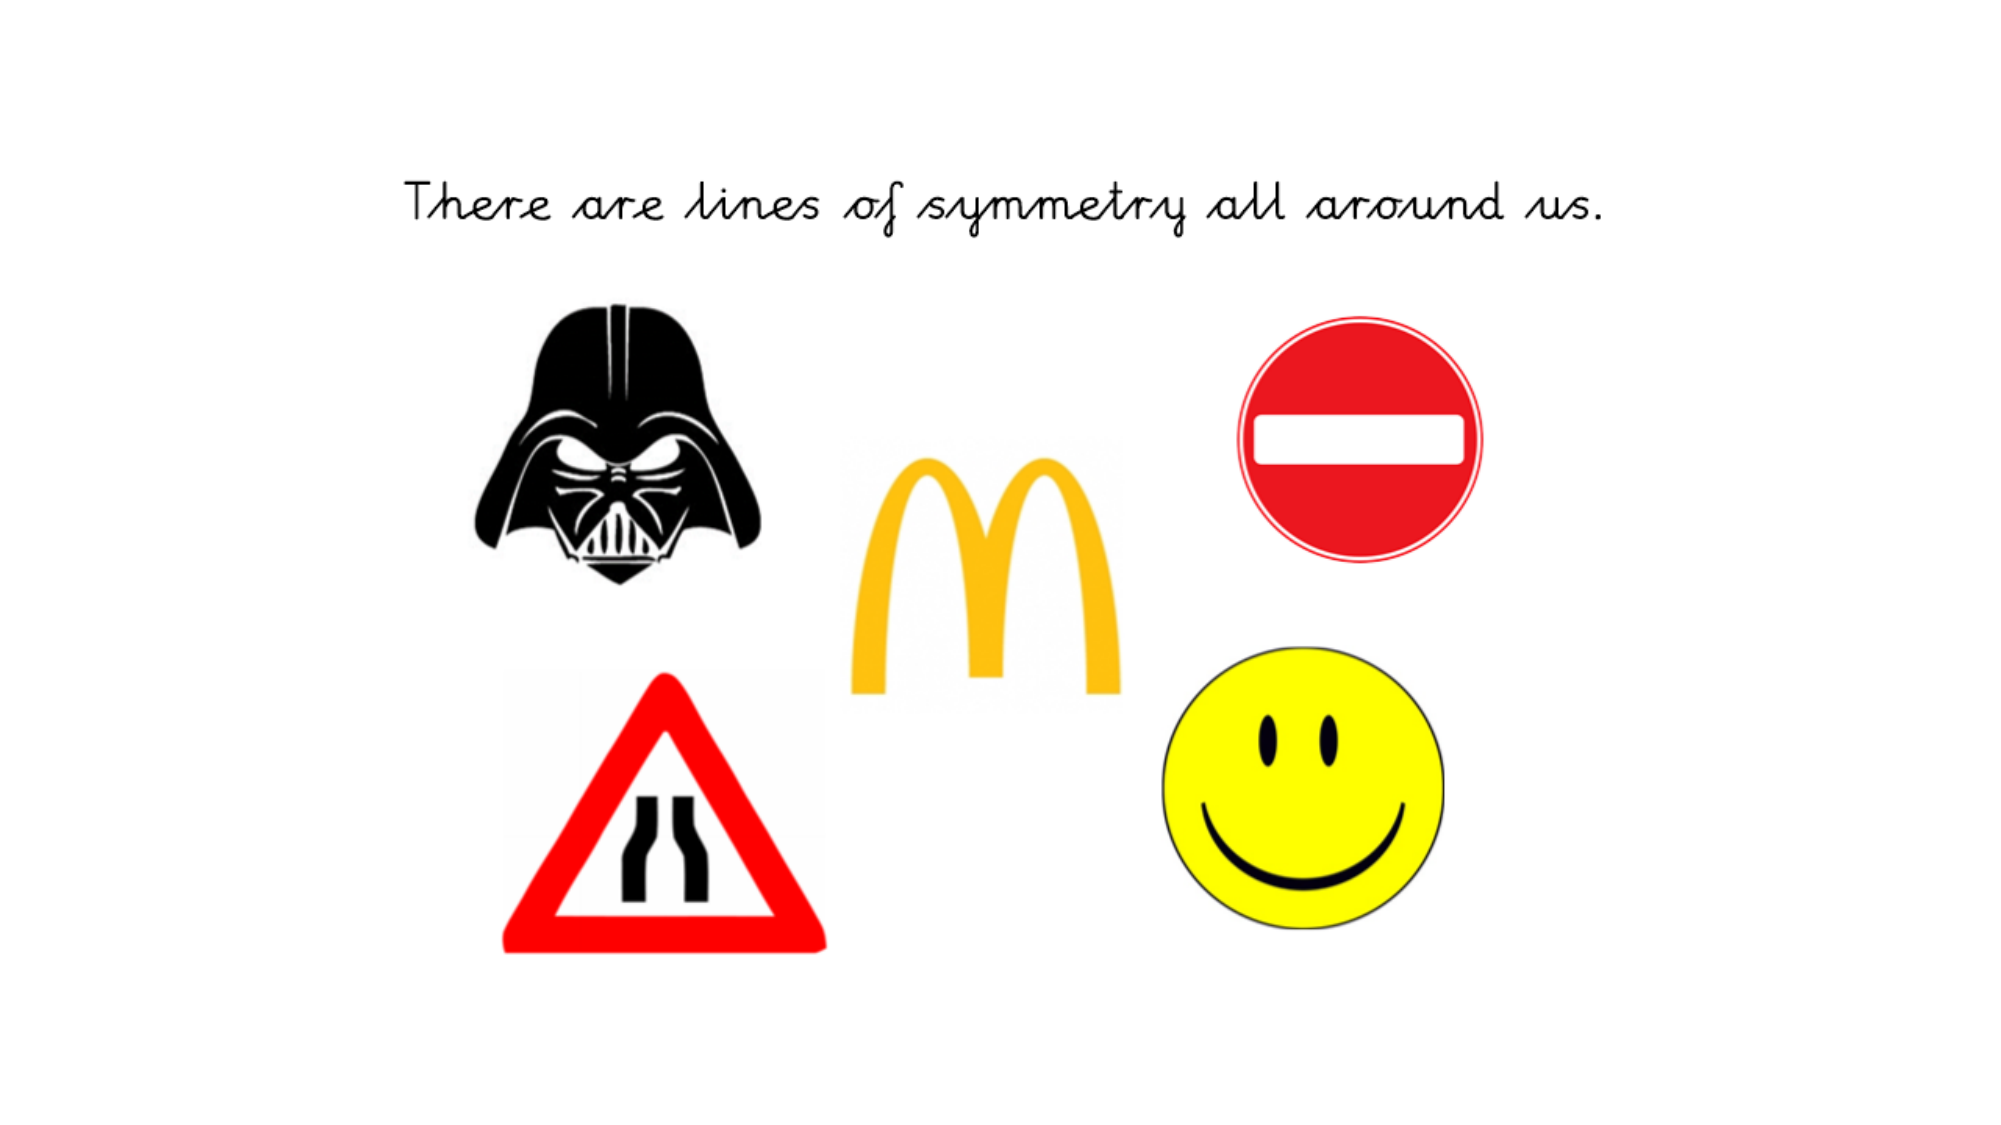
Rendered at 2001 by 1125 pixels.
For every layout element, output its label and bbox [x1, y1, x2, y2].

picture [385, 149, 1615, 975]
